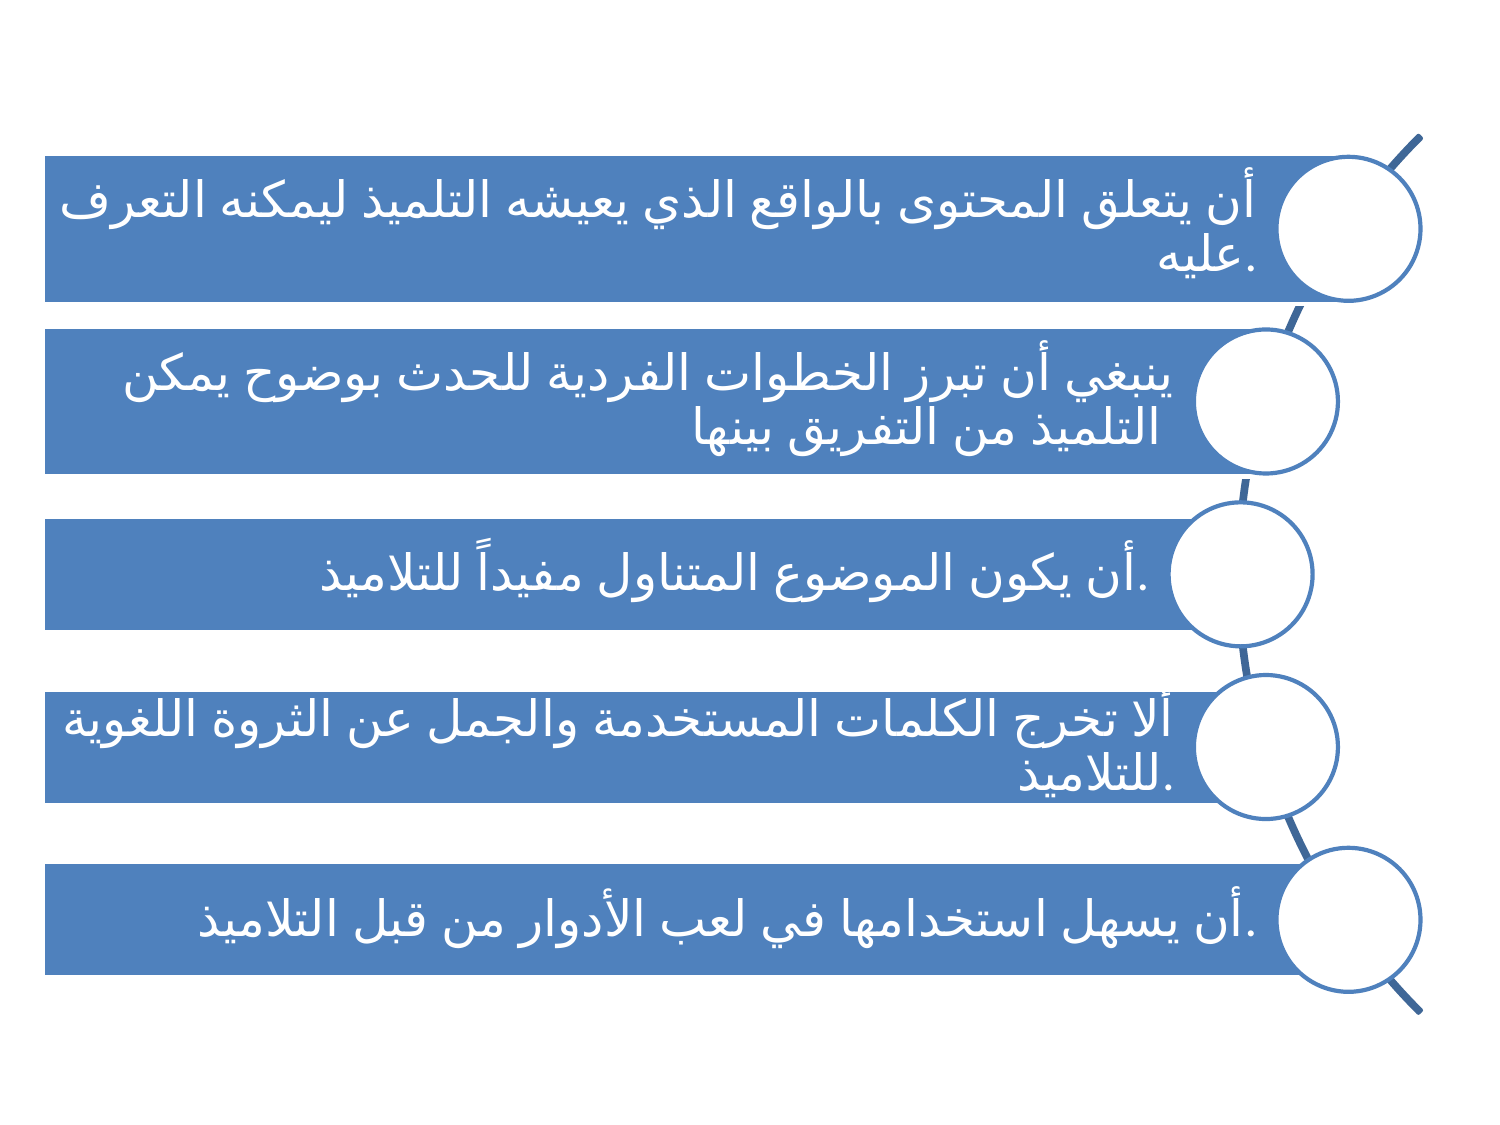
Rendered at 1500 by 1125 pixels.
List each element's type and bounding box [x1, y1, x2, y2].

text_box [29, 113, 1436, 1036]
